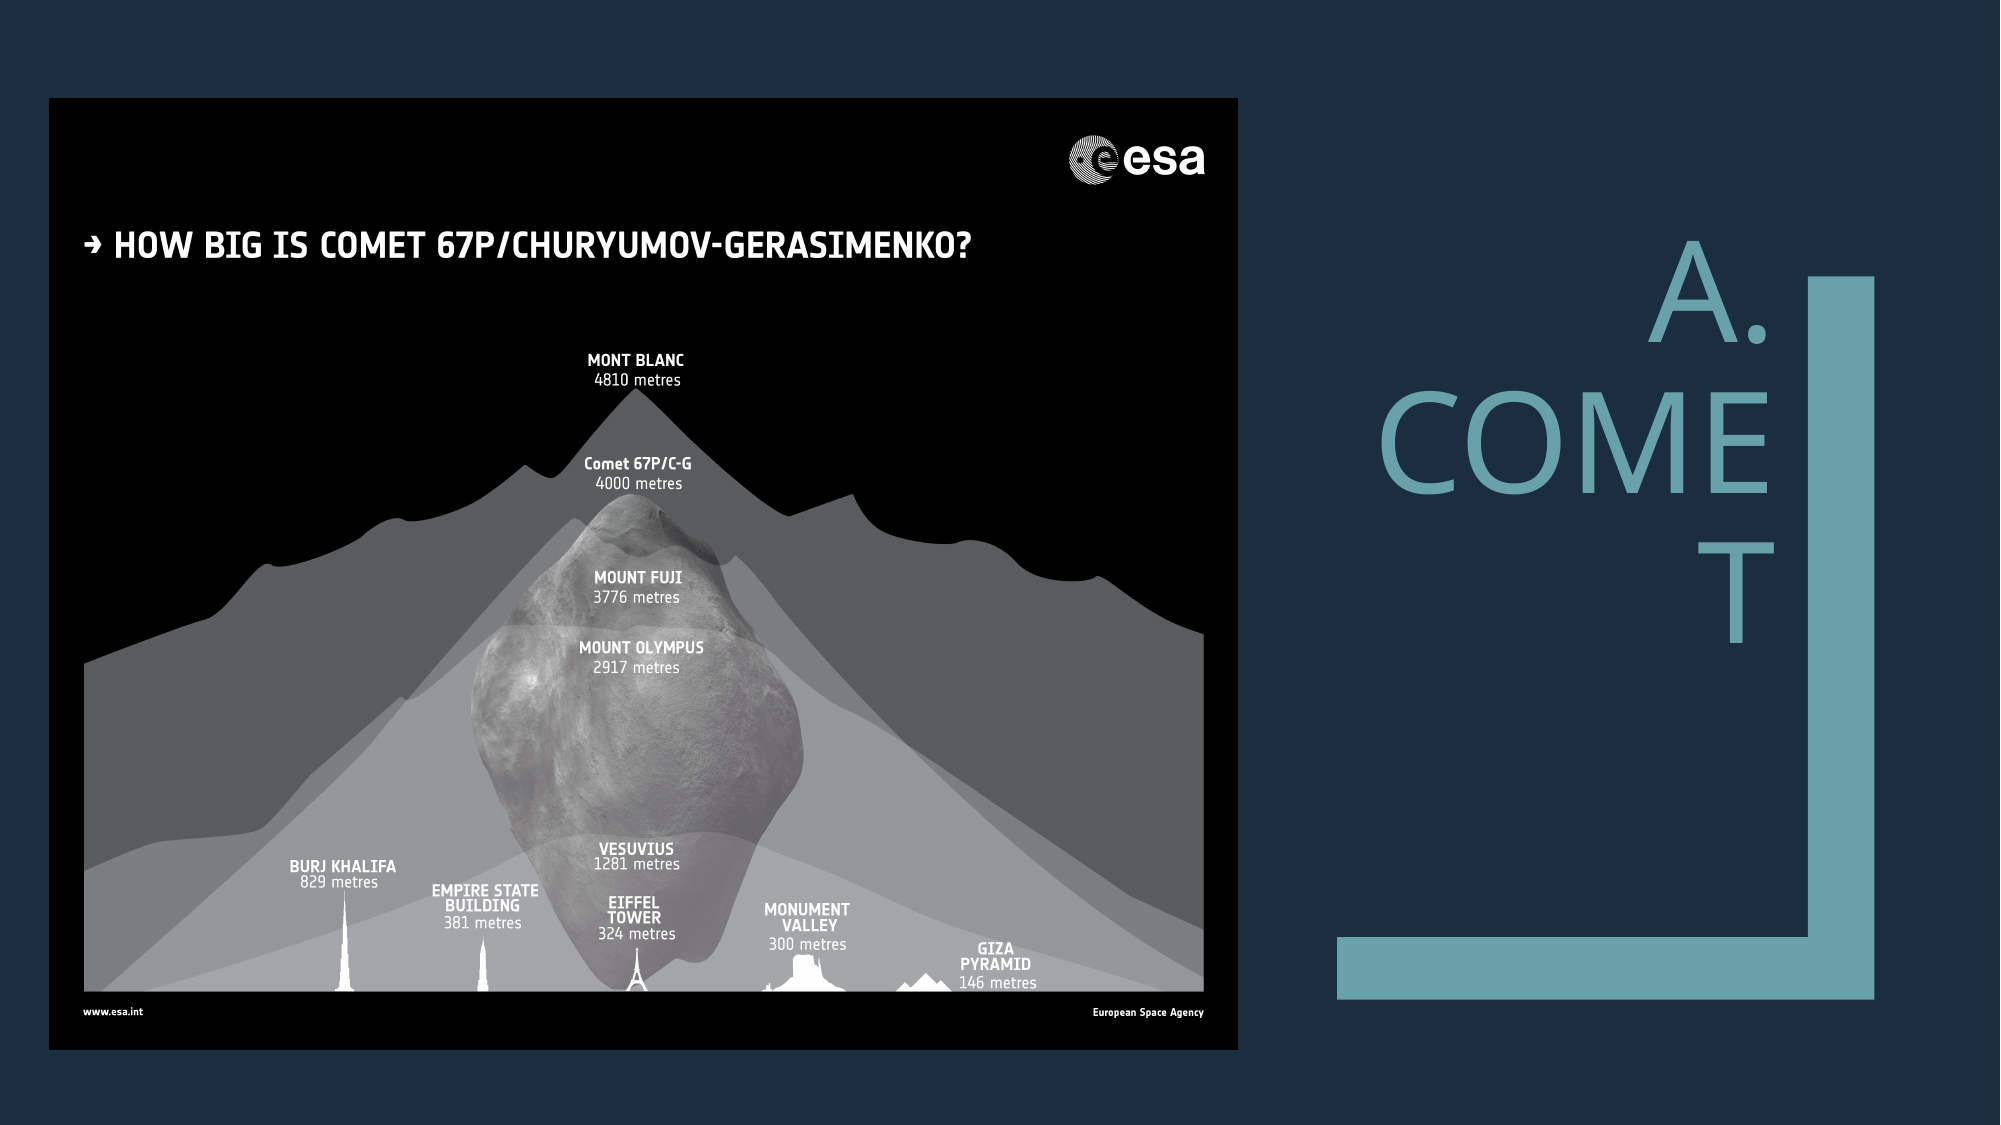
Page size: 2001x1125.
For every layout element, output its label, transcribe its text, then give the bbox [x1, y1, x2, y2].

picture [49, 98, 1239, 1050]
title A. Comet [1331, 213, 1791, 682]
